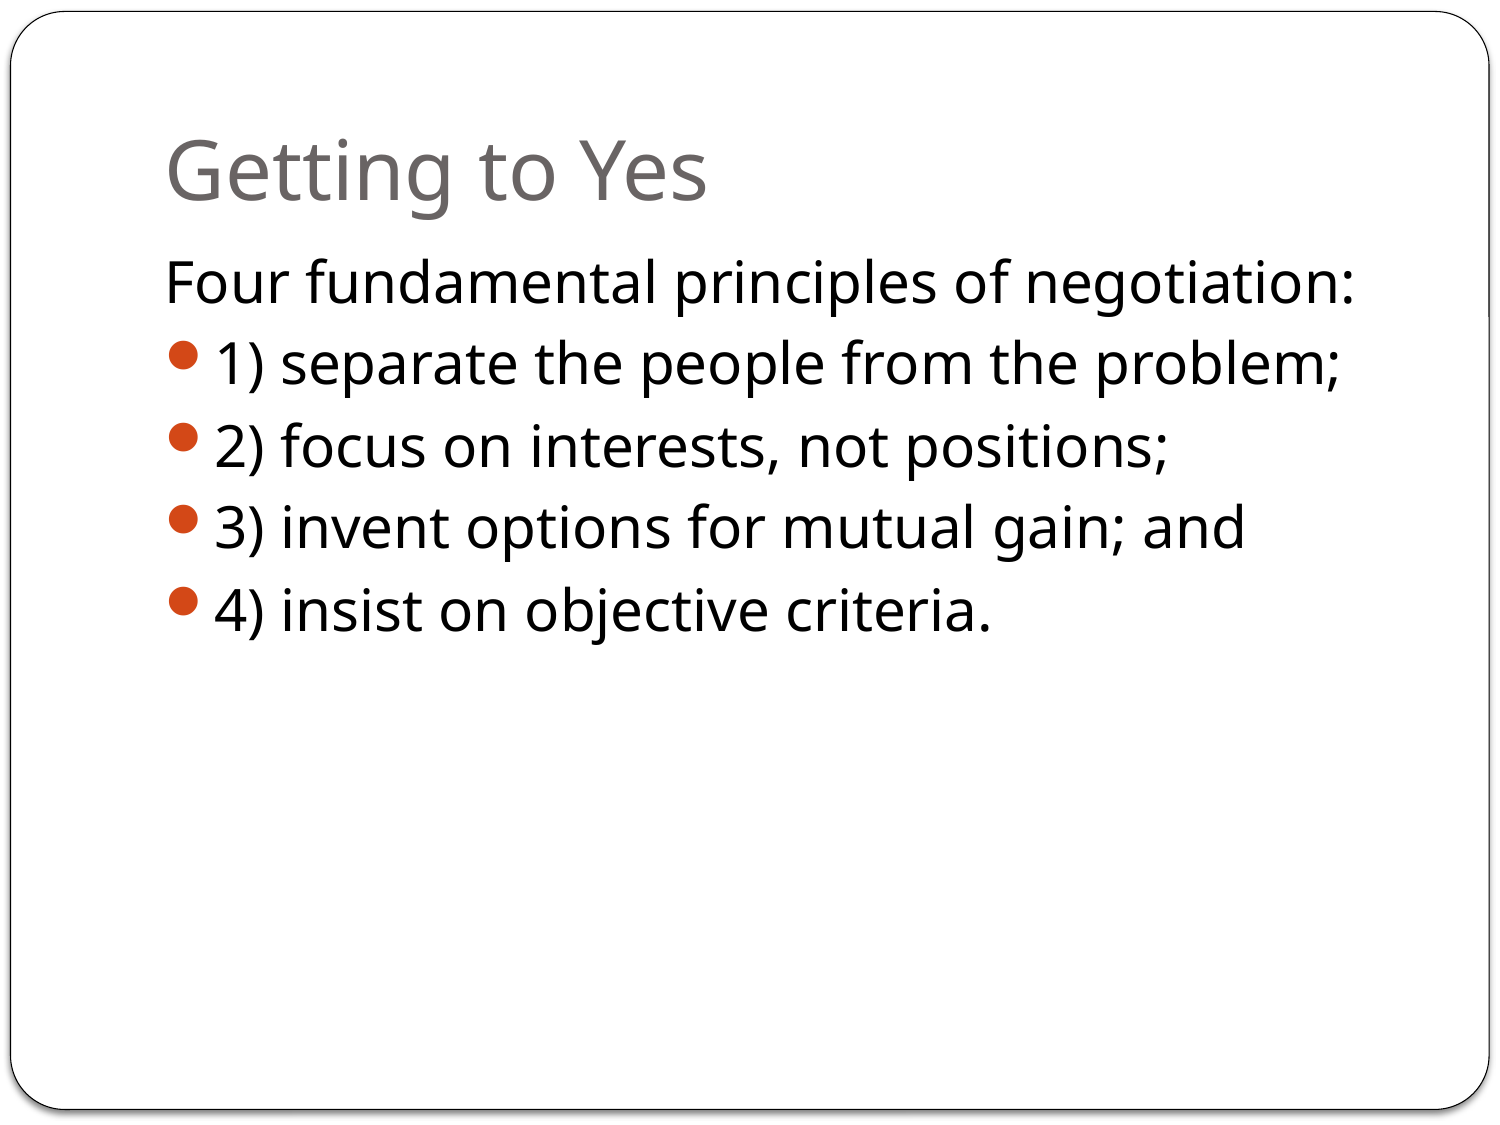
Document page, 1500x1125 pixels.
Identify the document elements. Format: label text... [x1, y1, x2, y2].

title Getting to Yes [150, 45, 1425, 233]
list Four fundamental principles of negotiation: 1) separate the people from the problem; 2) focus on interests, not positions; 3) invent options for mutual gain; and 4) insist on objective criteria. [150, 237, 1425, 988]
